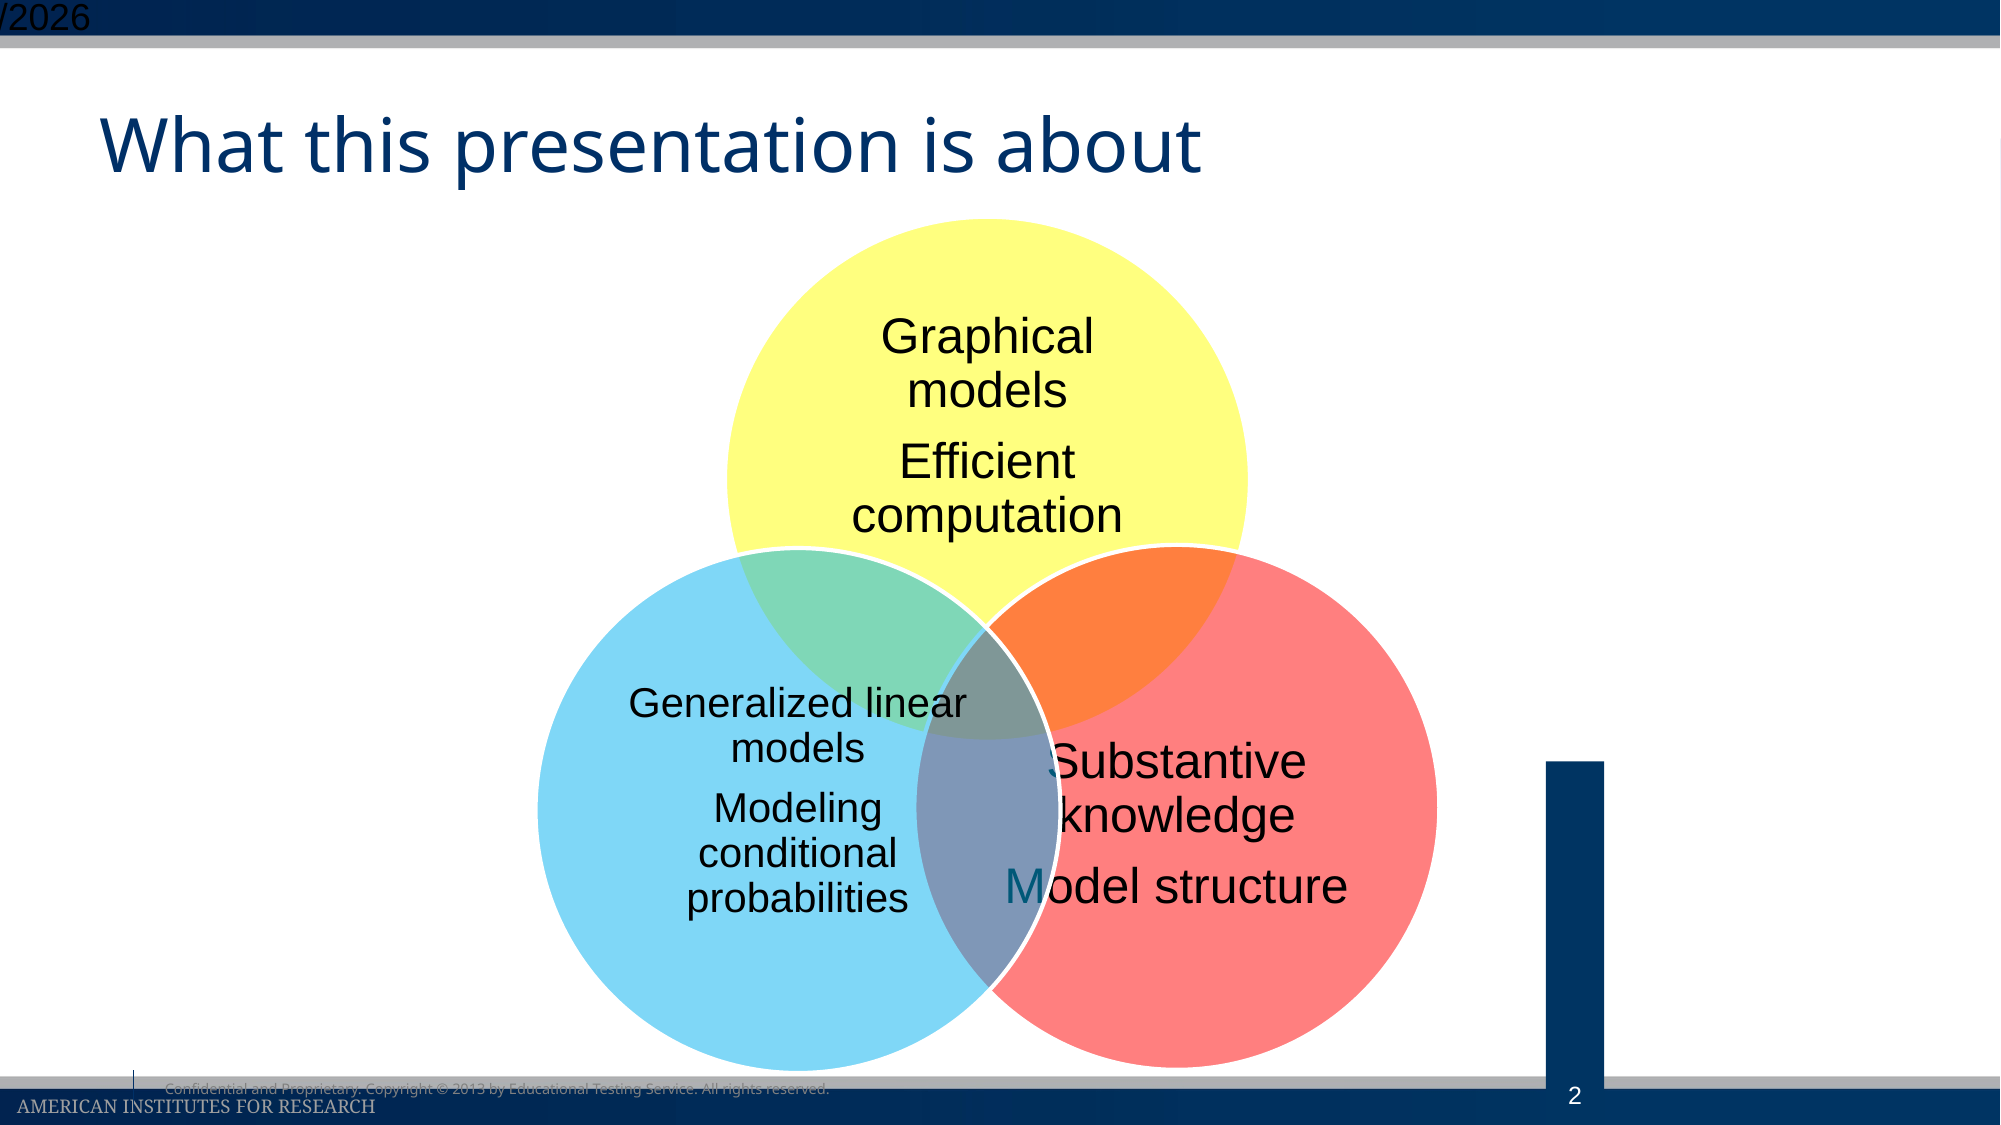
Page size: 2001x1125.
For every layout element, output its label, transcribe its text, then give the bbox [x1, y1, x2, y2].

slide_number 2 [1545, 761, 1605, 1125]
title What this presentation is about [99, 96, 1901, 189]
picture [0, 0, 2001, 1125]
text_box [512, 205, 1463, 1082]
